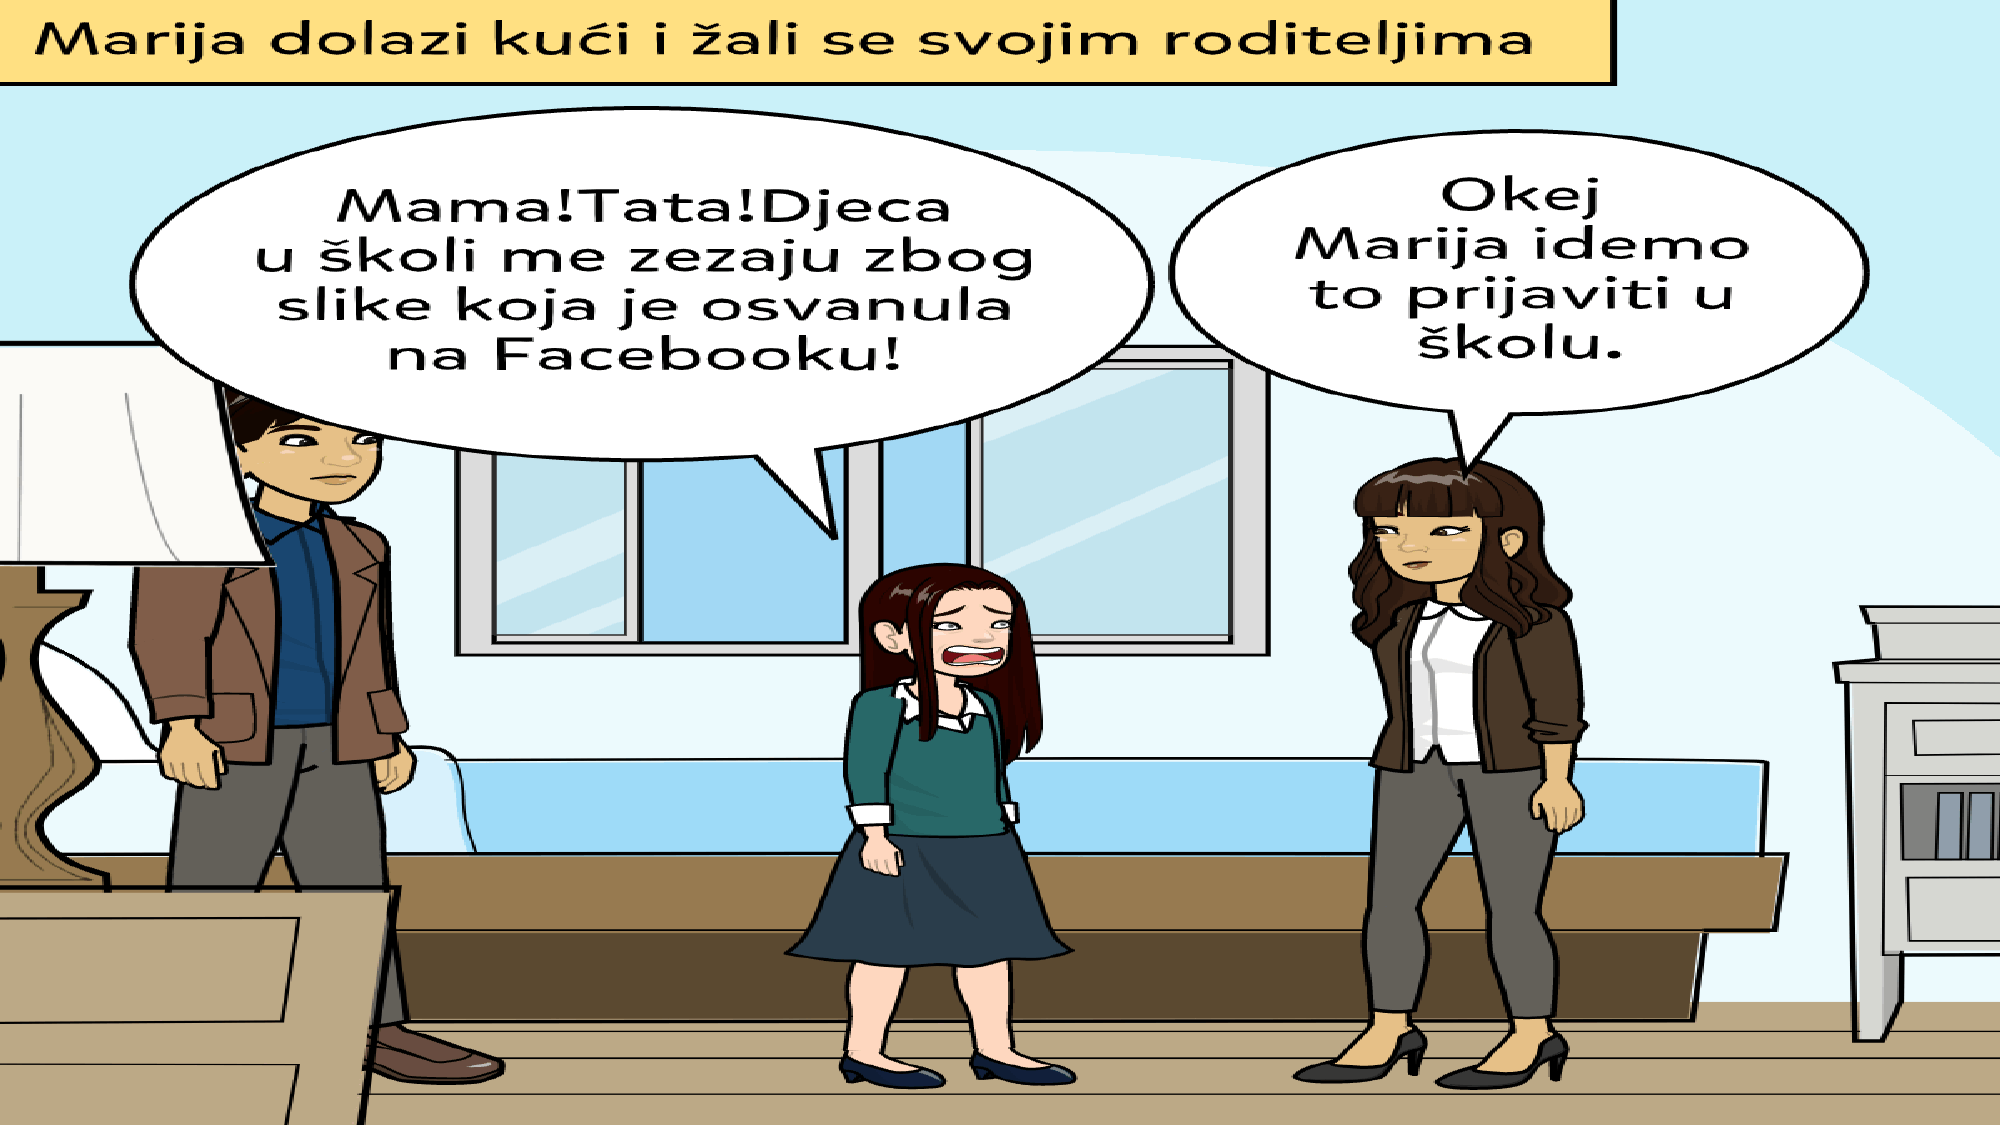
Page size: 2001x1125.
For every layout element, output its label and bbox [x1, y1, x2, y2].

list [0, 0, 2000, 1125]
